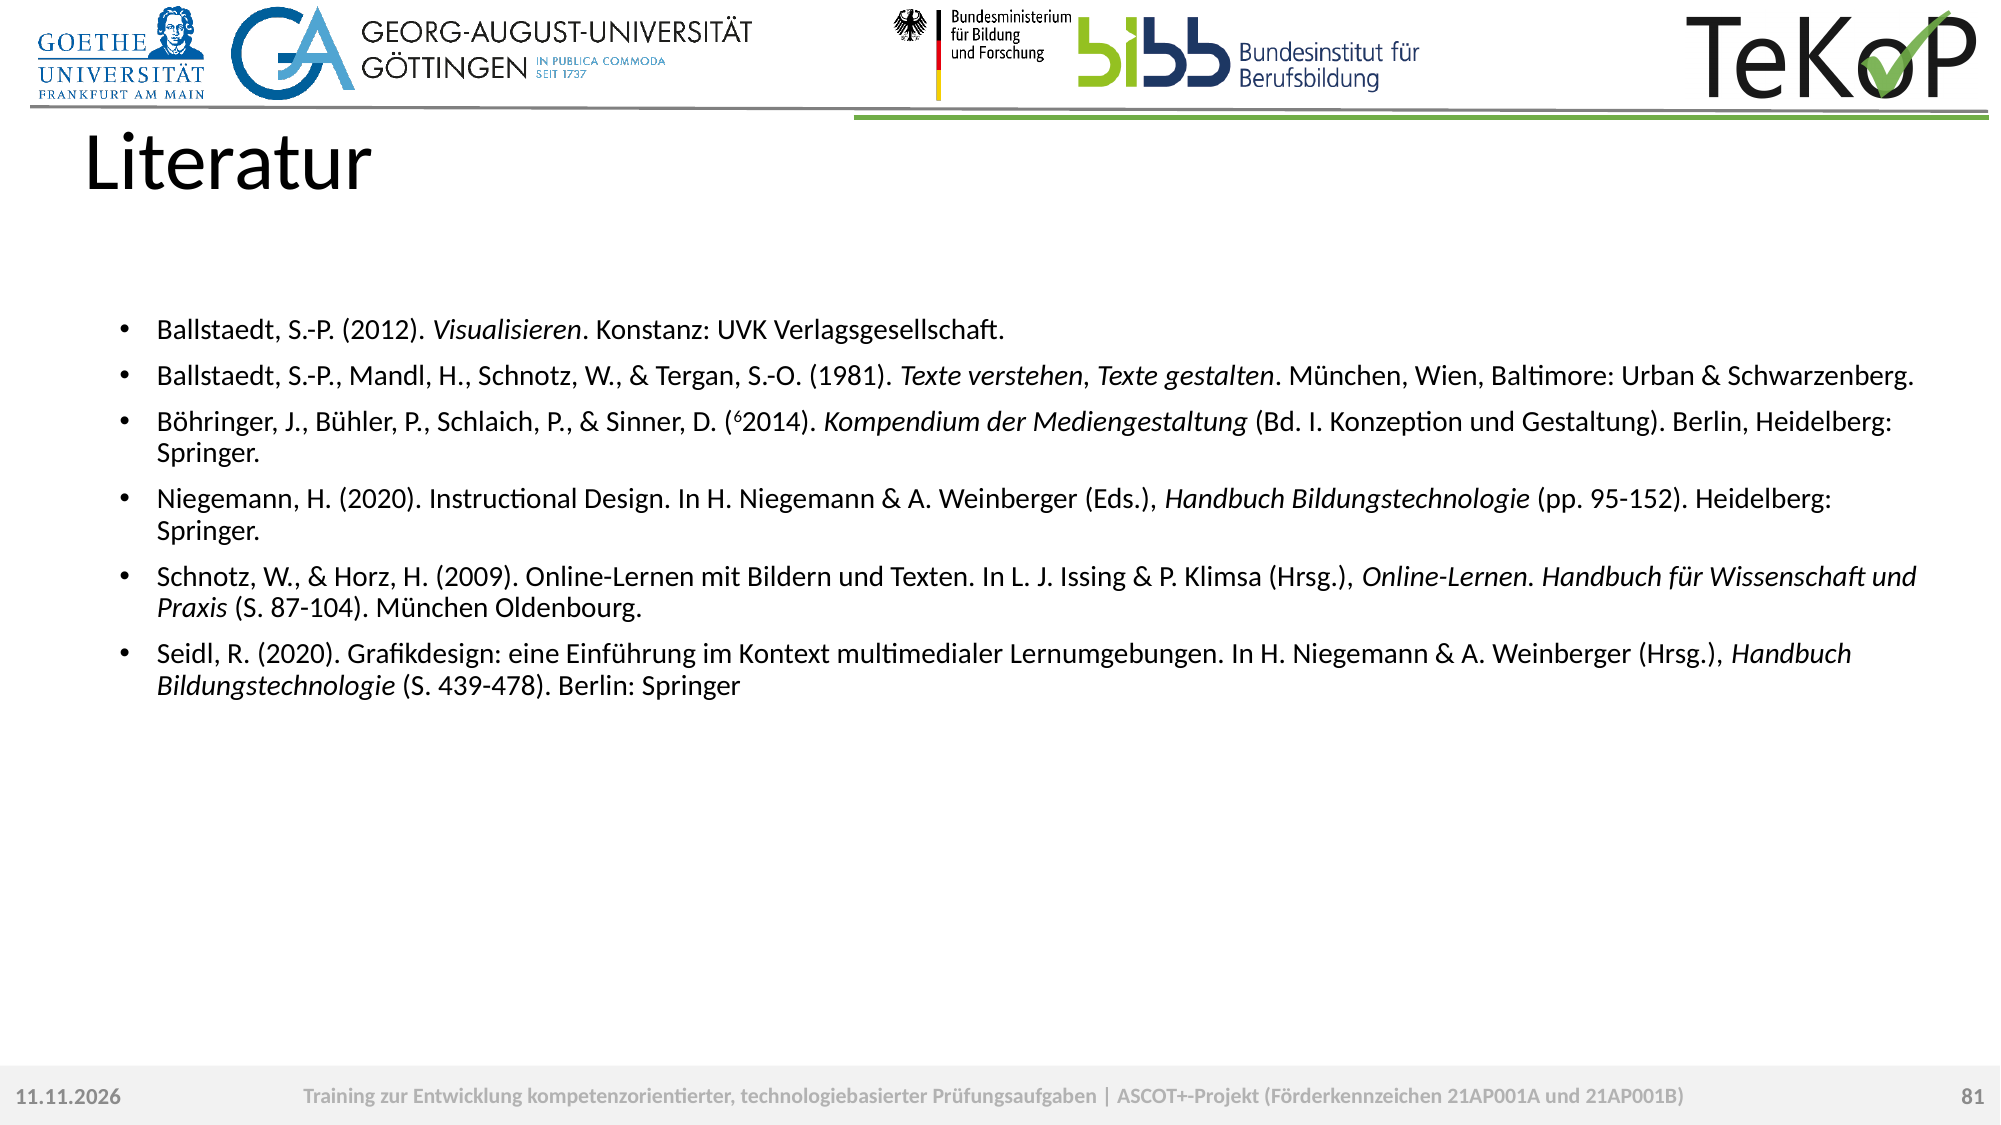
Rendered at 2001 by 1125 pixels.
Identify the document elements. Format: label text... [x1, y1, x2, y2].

text_box Ballstaedt, S.-P. (2012). Visualisieren. Konstanz: UVK Verlagsgesellschaft. Ballstaedt, S.-P., Mandl, H., Schnotz, W., & Tergan, S.-O. (1981). Texte verstehen, Texte gestalten. München, Wien, Baltimore: Urban & Schwarzenberg. Böhringer, J., Bühler, P., Schlaich, P., & Sinner, D. (62014). Kompendium der Mediengestaltung (Bd. I. Konzeption und Gestaltung). Berlin, Heidelberg: Springer. Niegemann, H. (2020). Instructional Design. In H. Niegemann & A. Weinberger (Eds.), Handbuch Bildungstechnologie (pp. 95-152). Heidelberg: Springer. Schnotz, W., & Horz, H. (2009). Online-Lernen mit Bildern und Texten. In L. J. Issing & P. Klimsa (Hrsg.), Online-Lernen. Handbuch für Wissenschaft und Praxis (S. 87-104). München Oldenbourg. Seidl, R. (2020). Grafikdesign: eine Einführung im Kontext multimedialer Lernumgebungen. In H. Niegemann & A. Weinberger (Hrsg.), Handbuch Bildungstechnologie (S. 439-478). Berlin: Springer [104, 250, 1936, 776]
picture [231, 6, 752, 100]
picture [1685, 9, 1978, 99]
footer Training zur Entwicklung kompetenzorientierter, technologiebasierter Prüfungsaufgaben | ASCOT+-Projekt (Förderkennzeichen 21AP001A und 21AP001B) [255, 1065, 1736, 1125]
picture [891, 6, 1071, 102]
picture [38, 6, 204, 99]
title Literatur [69, 118, 1901, 207]
picture [1075, 14, 1420, 94]
slide_number 81 [1753, 1065, 2000, 1125]
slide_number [0, 1065, 255, 1125]
